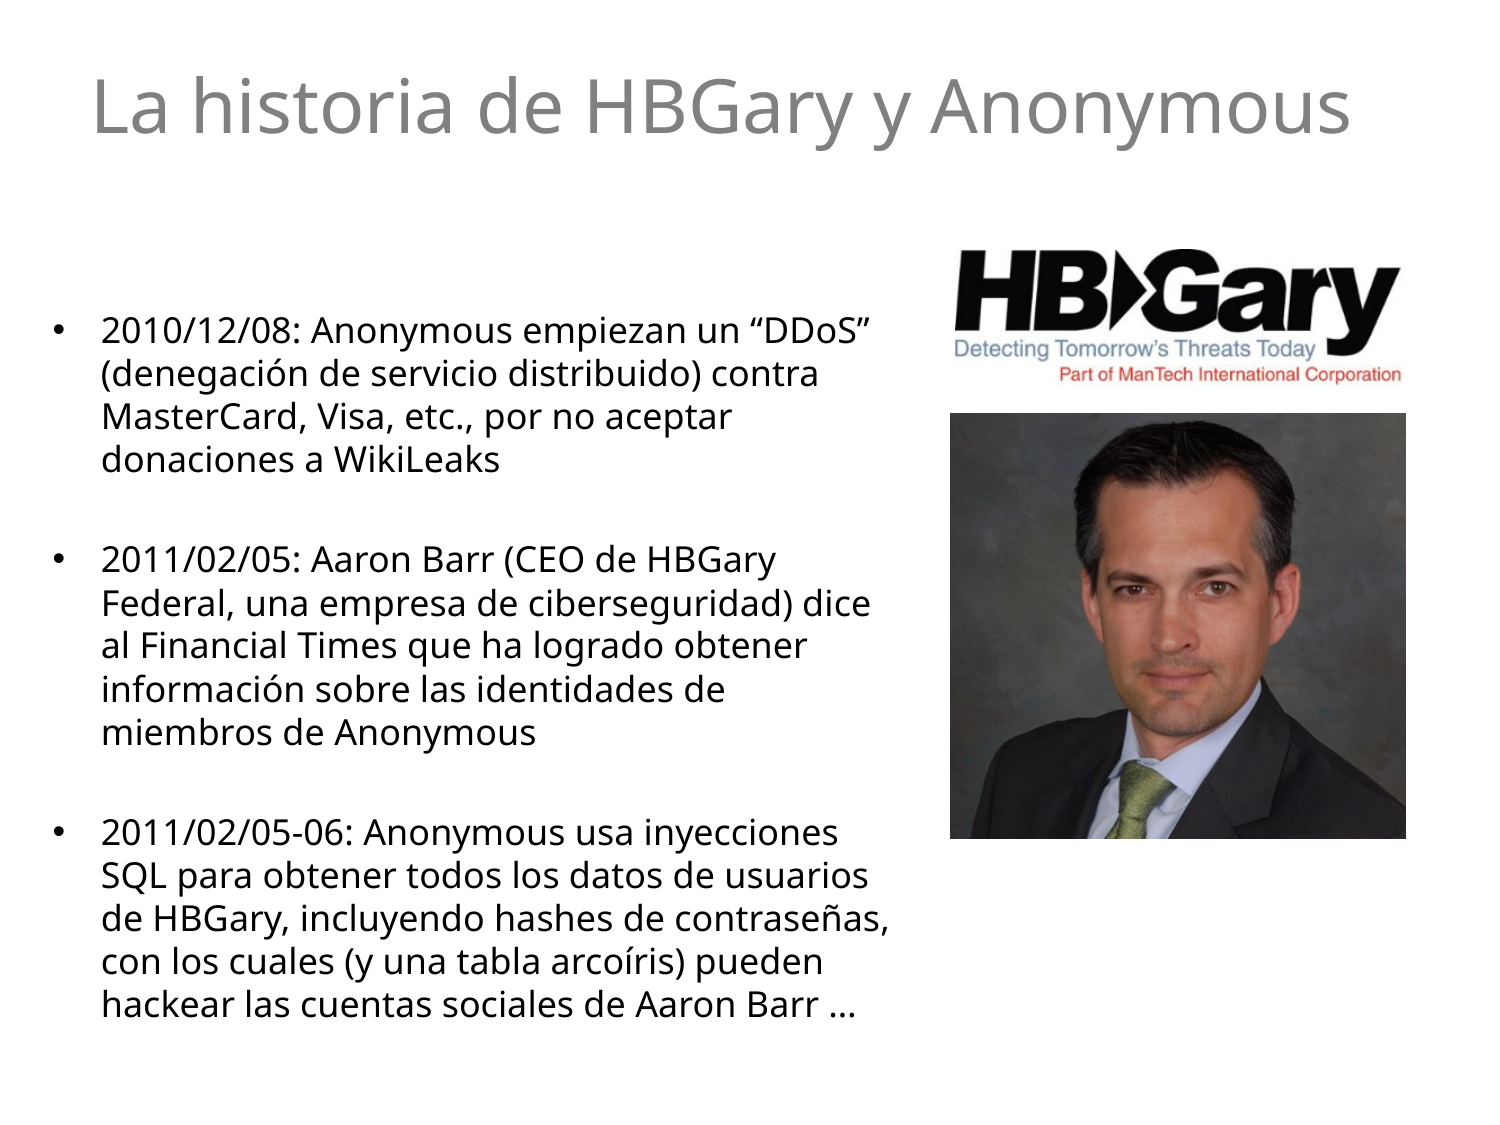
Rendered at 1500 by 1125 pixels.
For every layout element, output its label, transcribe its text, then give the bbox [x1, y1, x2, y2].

picture [954, 249, 1406, 388]
list 2010/12/08: Anonymous empiezan un “DDoS” (denegación de servicio distribuido) contra MasterCard, Visa, etc., por no aceptar donaciones a WikiLeaks 2011/02/05: Aaron Barr (CEO de HBGary Federal, una empresa de ciberseguridad) dice al Financial Times que ha logrado obtener información sobre las identidades de miembros de Anonymous 2011/02/05-06: Anonymous usa inyecciones SQL para obtener todos los datos de usuarios de HBGary, incluyendo hashes de contraseñas, con los cuales (y una tabla arcoíris) pueden hackear las cuentas sociales de Aaron Barr … [37, 299, 913, 1075]
title La historia de HBGary y Anonymous [75, 45, 1425, 163]
picture [949, 413, 1406, 839]
